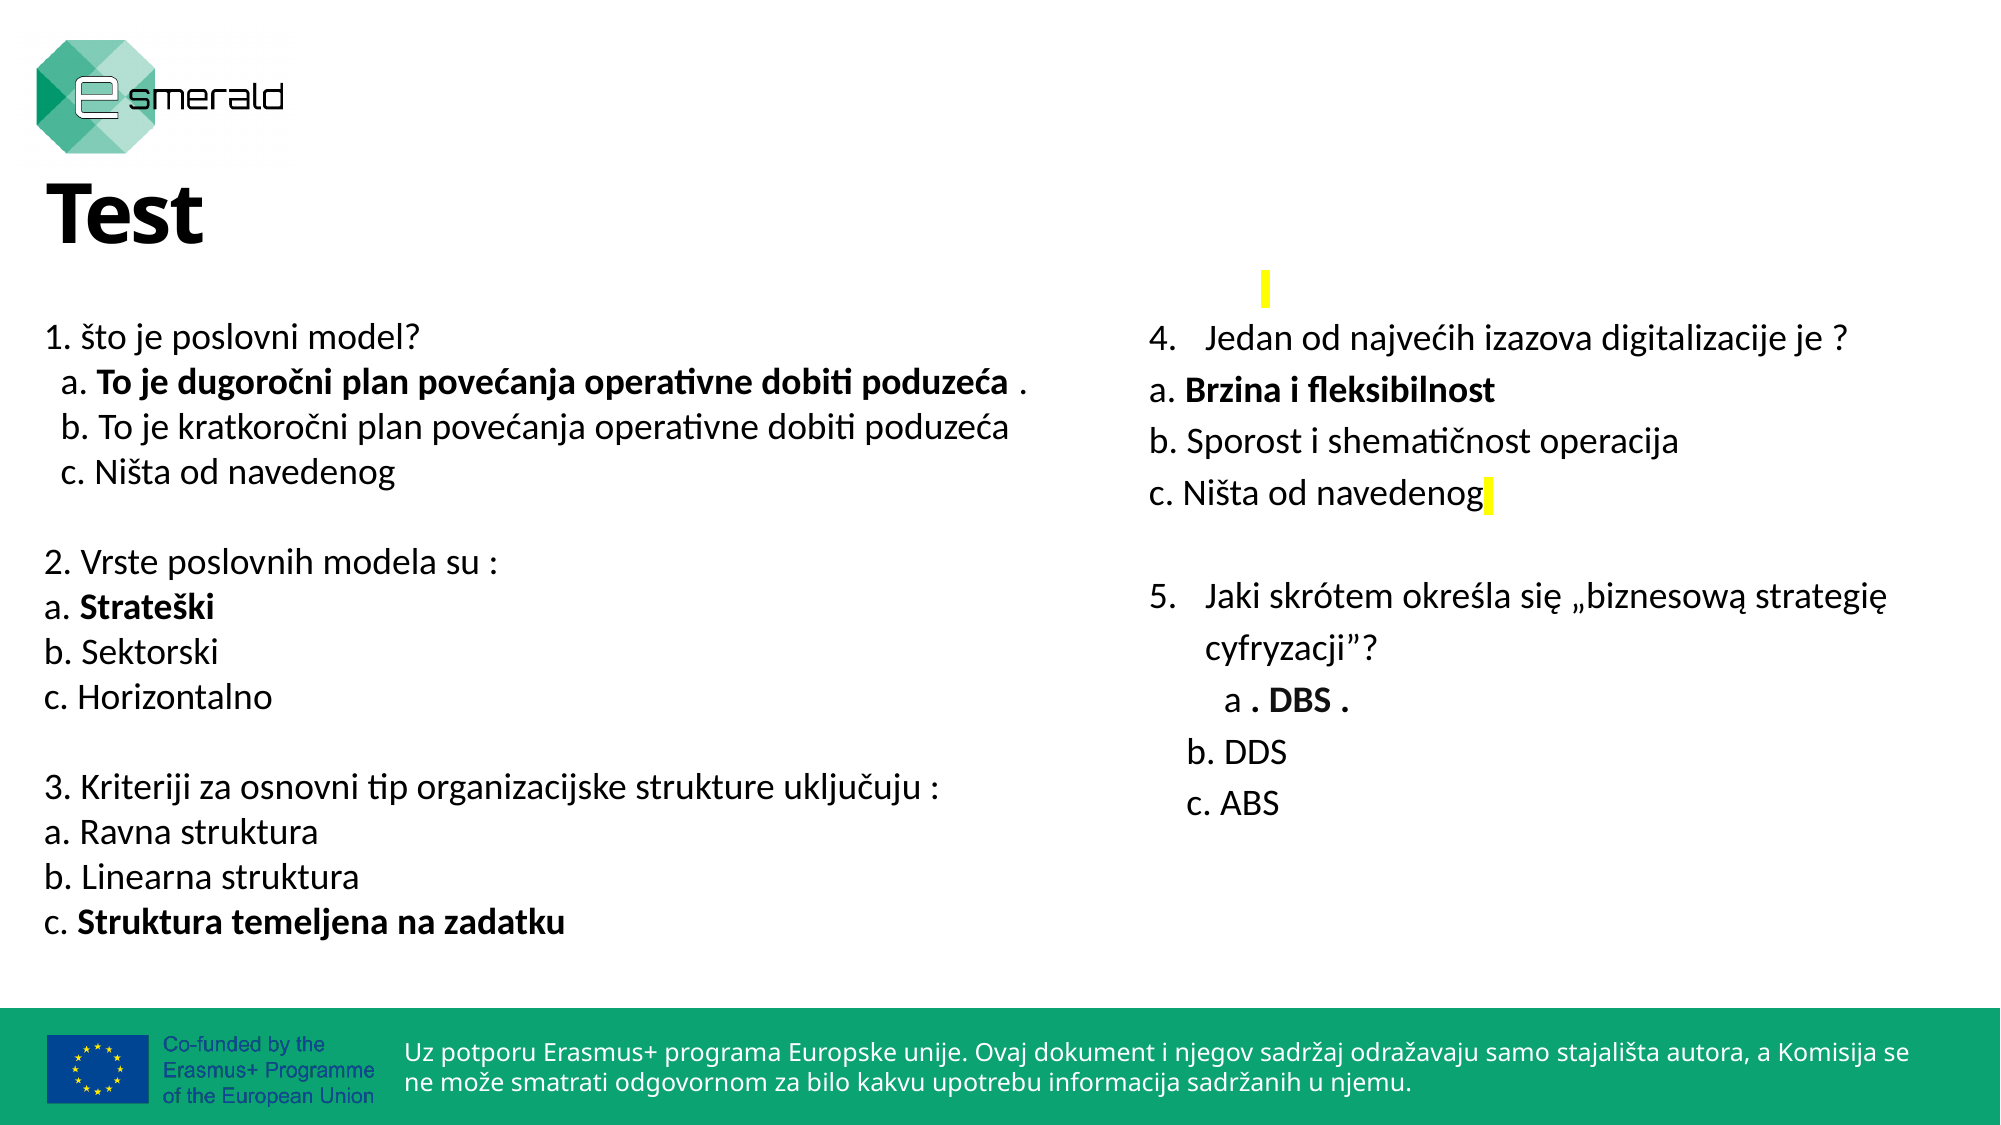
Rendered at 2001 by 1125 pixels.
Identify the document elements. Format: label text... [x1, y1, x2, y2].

picture [15, 18, 302, 169]
text_box Test 1. što je poslovni model? a. To je dugoročni plan povećanja operativne dobiti poduzeća . b. To je kratkoročni plan povećanja operativne dobiti poduzeća c. Ništa od navedenog 2. Vrste poslovnih modela su : a. Strateški b. Sektorski c. Horizontalno 3. Kriteriji za osnovni tip organizacijske strukture uključuju : a. Ravna struktura b. Linearna struktura c. Struktura temeljena na zadatku [28, 152, 1200, 950]
text_box Jedan od najvećih izazova digitalizacije je ? a. Brzina i fleksibilnost b. Sporost i shematičnost operacija c. Ništa od navedenog Jaki skrótem określa się „biznesową strategię cyfryzacji”? a . DBS . b. DDS c. ABS [1134, 246, 1972, 899]
picture [47, 1035, 374, 1107]
